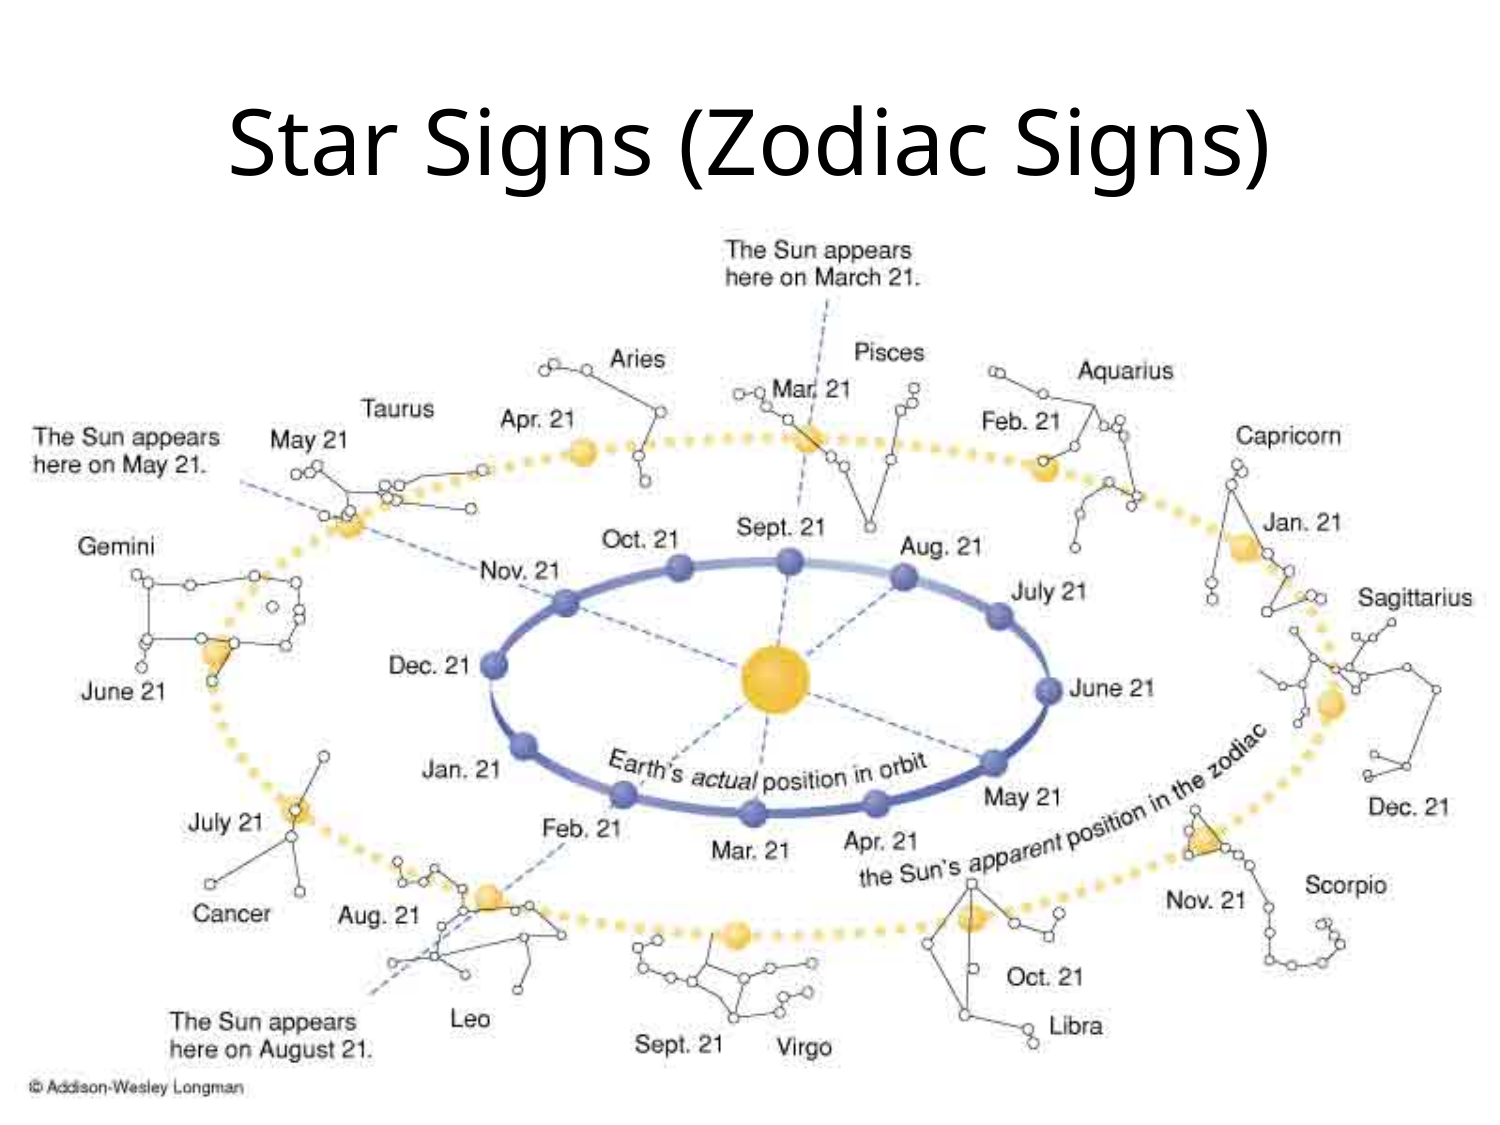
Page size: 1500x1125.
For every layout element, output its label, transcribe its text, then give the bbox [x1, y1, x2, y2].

picture [0, 212, 1500, 1125]
title Star Signs (Zodiac Signs) [75, 45, 1425, 210]
